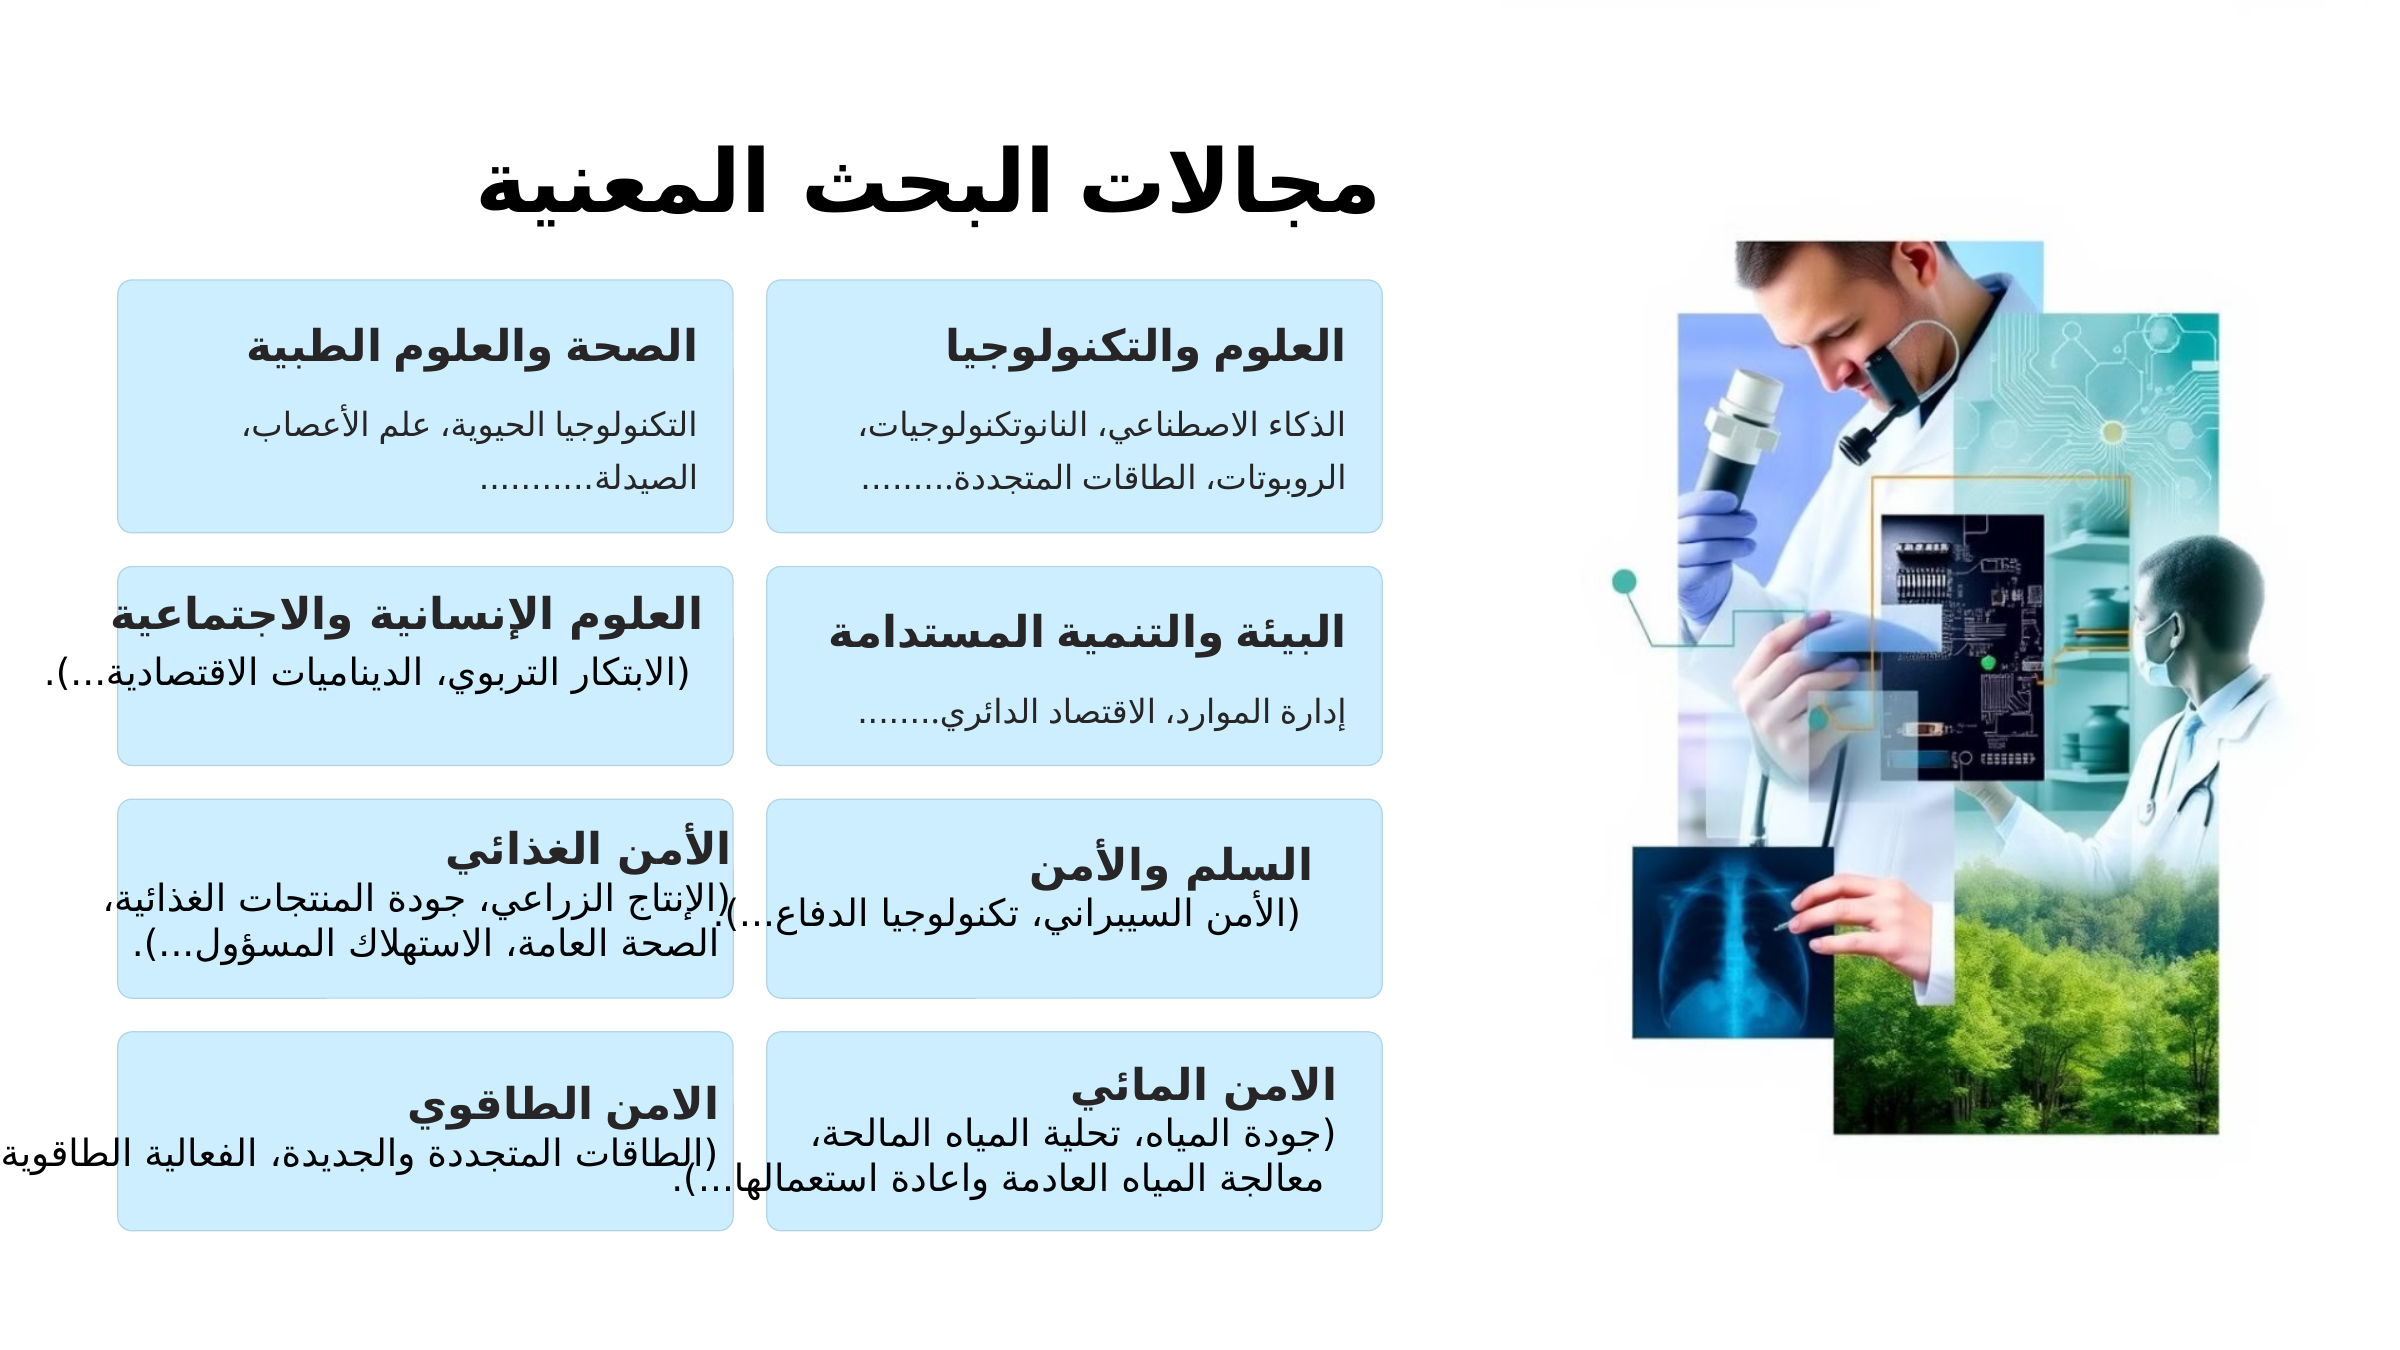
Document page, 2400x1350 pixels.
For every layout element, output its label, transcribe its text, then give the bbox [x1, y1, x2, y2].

text_box [766, 566, 1383, 766]
text_box السلم والأمن (الأمن السيبراني، تكنولوجيا الدفاع...). [871, 836, 1314, 892]
text_box العلوم والتكنولوجيا [905, 314, 1348, 371]
text_box [766, 799, 1383, 999]
text_box [801, 1142, 1348, 1196]
text_box [801, 909, 1348, 964]
text_box [256, 601, 699, 657]
text_box الأمن الغذائي (الإنتاج الزراعي، جودة المنتجات الغذائية، الصحة العامة، الاستهلاك المسؤول...). [290, 821, 732, 877]
text_box [766, 279, 1383, 533]
text_box الذكاء الاصطناعي، النانوتكنولوجيات، الروبوتات، الطاقات المتجددة......... [801, 390, 1348, 498]
text_box [766, 1031, 1383, 1231]
text_box [117, 799, 734, 999]
text_box [256, 1066, 699, 1122]
text_box البيئة والتنمية المستدامة [905, 601, 1348, 657]
text_box [905, 1066, 1348, 1122]
text_box [117, 1031, 734, 1231]
text_box [152, 909, 699, 964]
text_box [152, 1142, 699, 1196]
text_box [117, 566, 734, 766]
text_box [256, 834, 699, 890]
text_box مجالات البحث المعنية [498, 119, 1383, 230]
text_box [152, 676, 699, 731]
text_box إدارة الموارد، الاقتصاد الدائري........ [801, 676, 1348, 731]
text_box العلوم الإنسانية والاجتماعية (الابتكار التربوي، الديناميات الاقتصادية...). [261, 582, 704, 638]
picture [1499, 0, 2400, 1350]
text_box التكنولوجيا الحيوية، علم الأعصاب، الصيدلة........... [152, 390, 699, 498]
text_box [905, 834, 1348, 890]
text_box [117, 279, 734, 533]
text_box الامن الطاقوي (الطاقات المتجددة والجديدة، الفعالية الطاقوية، ....). [277, 1076, 720, 1132]
text_box الامن المائي (جودة المياه، تحلية المياه المالحة، معالجة المياه العادمة واعادة استعمالها...). [895, 1056, 1338, 1112]
text_box الصحة والعلوم الطبية [256, 314, 699, 371]
